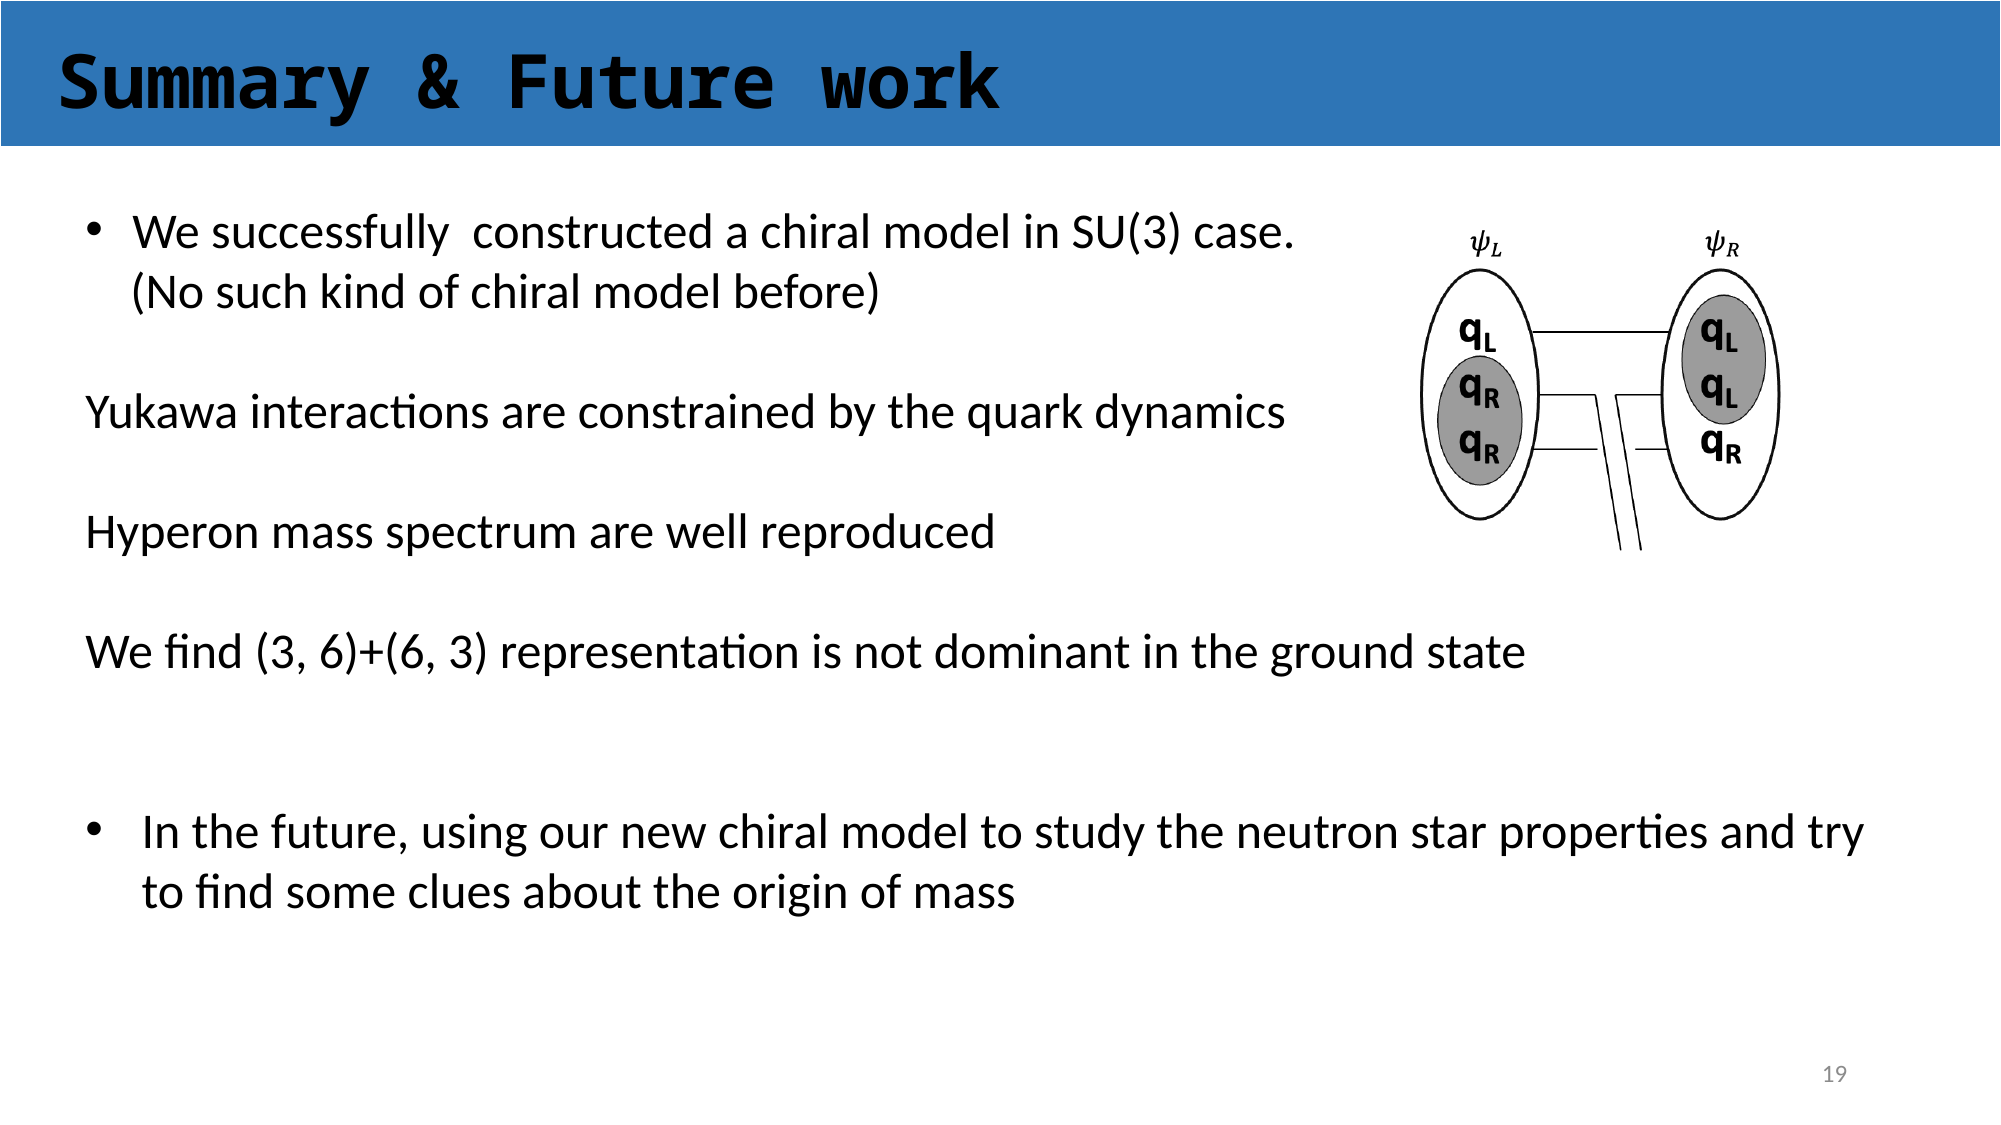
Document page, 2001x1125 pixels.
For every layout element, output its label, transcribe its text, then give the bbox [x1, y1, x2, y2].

slide_number 19 [1412, 1042, 1863, 1103]
picture [1412, 216, 1789, 563]
text_box We successfully constructed a chiral model in SU(3) case. (No such kind of chiral model before) Yukawa interactions are constrained by the quark dynamics Hyperon mass spectrum are well reproduced We find (3, 6)+(6, 3) representation is not dominant in the ground state In the future, using our new chiral model to study the neutron star properties and try to find some clues about the origin of mass [70, 191, 1930, 926]
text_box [0, 0, 2000, 148]
